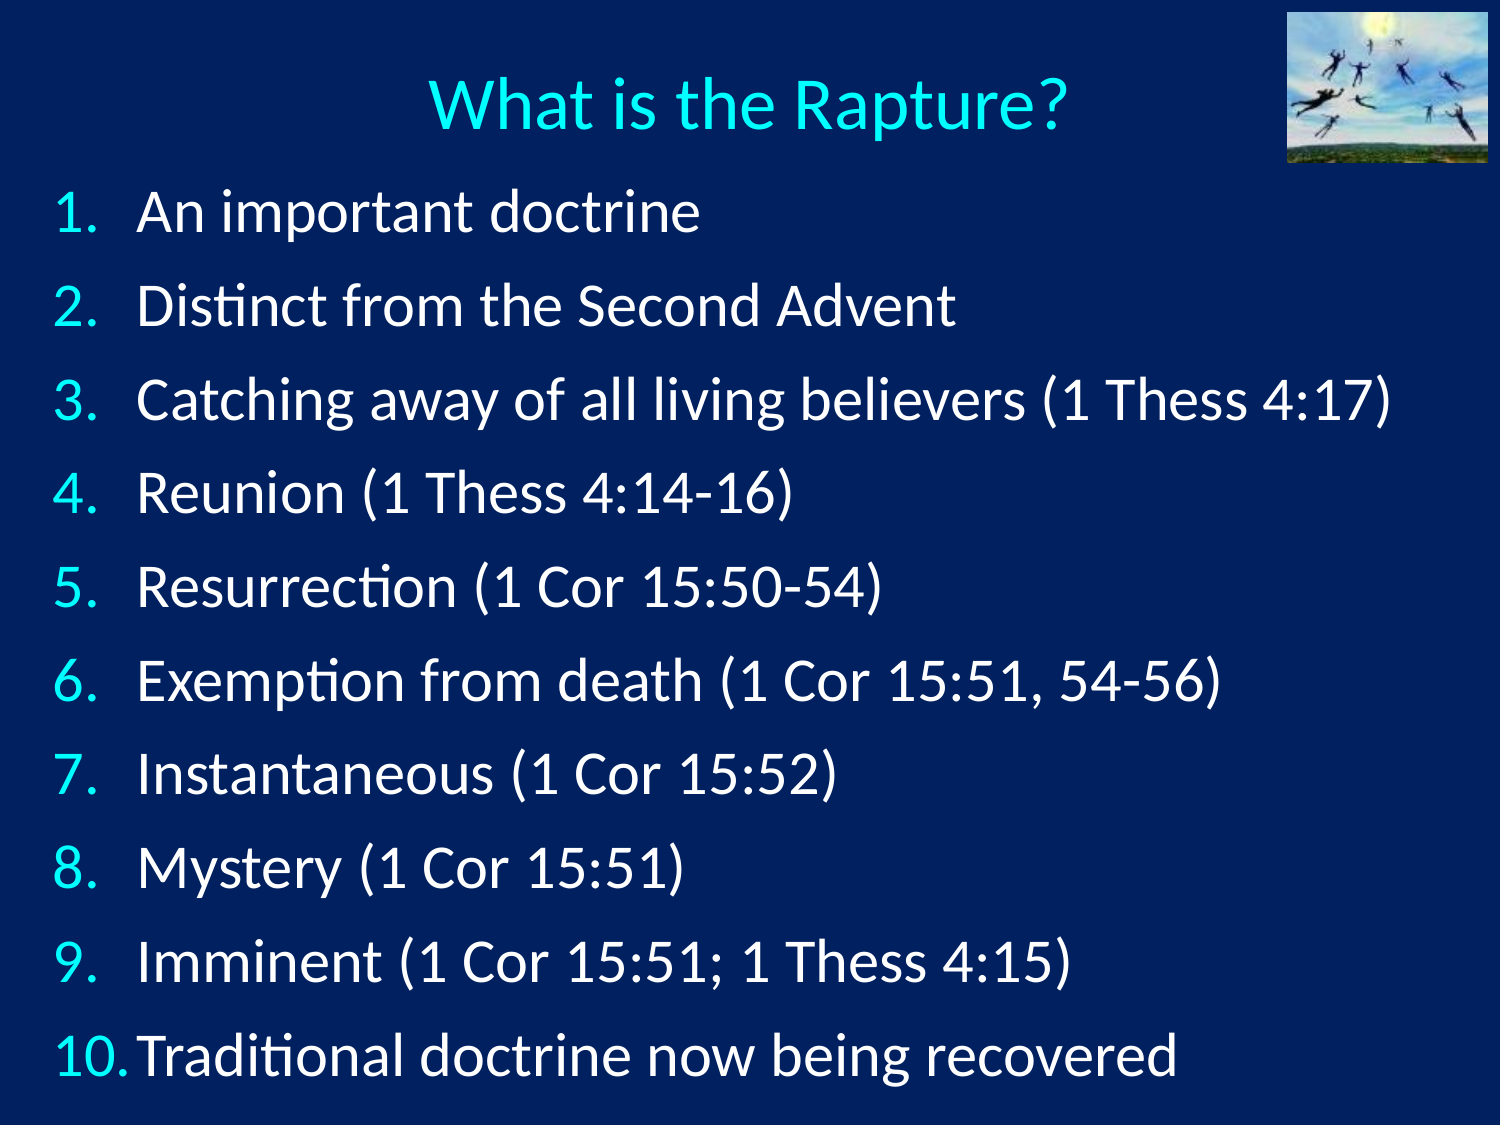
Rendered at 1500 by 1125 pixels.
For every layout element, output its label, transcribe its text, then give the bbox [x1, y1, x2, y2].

list An important doctrine Distinct from the Second Advent Catching away of all living believers (1 Thess 4:17) Reunion (1 Thess 4:14-16) Resurrection (1 Cor 15:50-54) Exemption from death (1 Cor 15:51, 54-56) Instantaneous (1 Cor 15:52) Mystery (1 Cor 15:51) Imminent (1 Cor 15:51; 1 Thess 4:15) Traditional doctrine now being recovered [37, 162, 1463, 1101]
title What is the Rapture? [112, 37, 1282, 162]
picture [1287, 12, 1488, 163]
